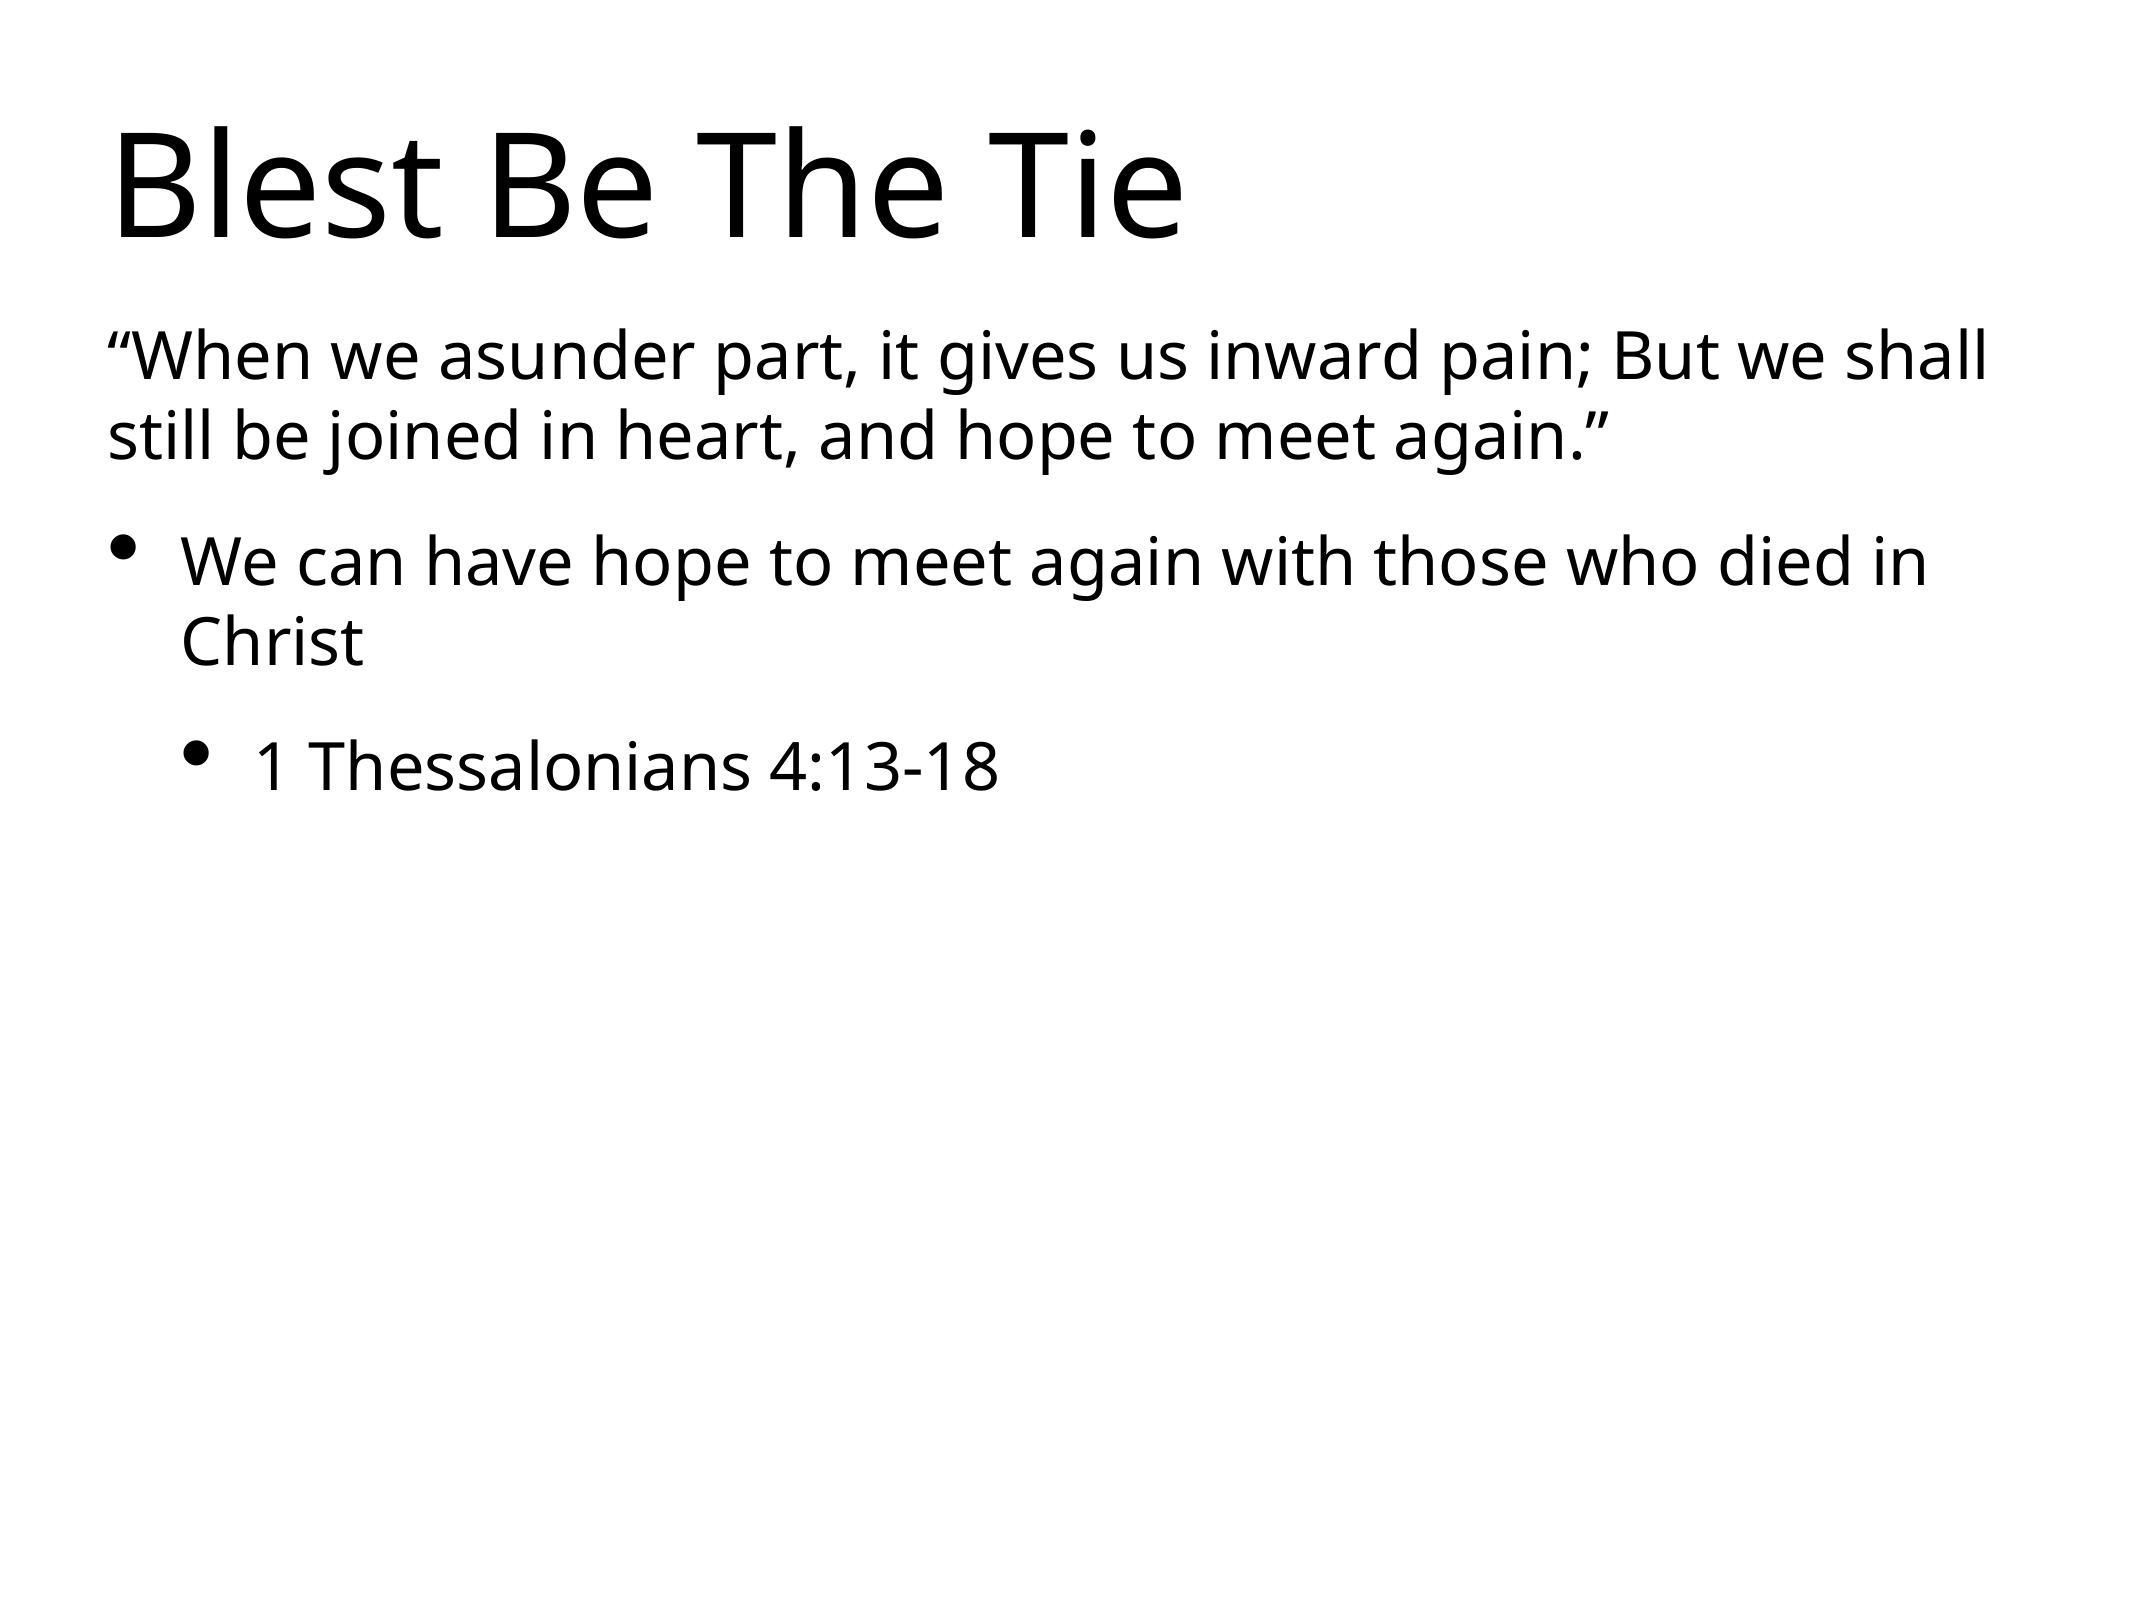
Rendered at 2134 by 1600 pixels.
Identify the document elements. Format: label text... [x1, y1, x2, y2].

list Blest Be The Tie “When we asunder part, it gives us inward pain; But we shall still be joined in heart, and hope to meet again.” We can have hope to meet again with those who died in Christ 1 Thessalonians 4:13-18 [98, 82, 2035, 1600]
